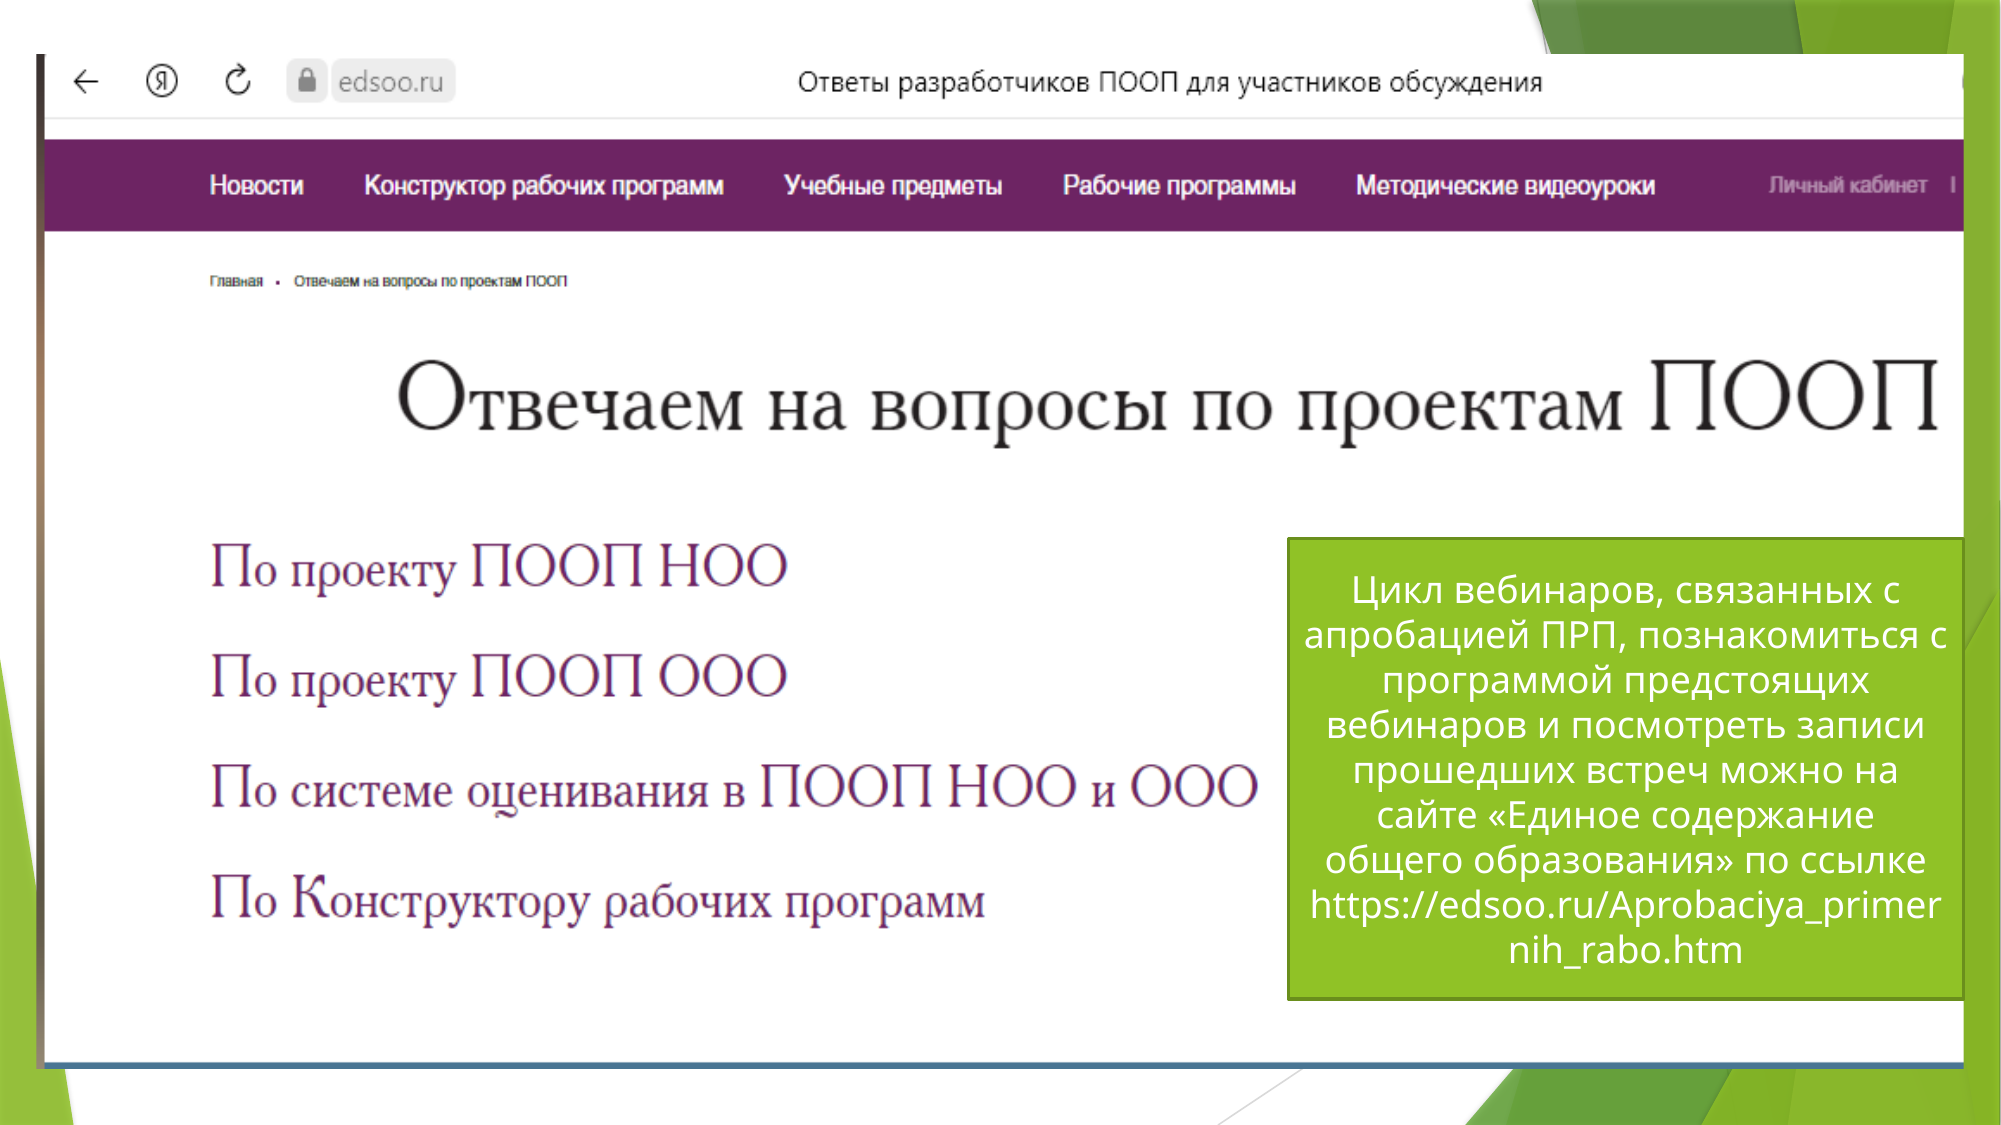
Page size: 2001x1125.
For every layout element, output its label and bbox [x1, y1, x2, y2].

picture [35, 53, 1965, 1069]
